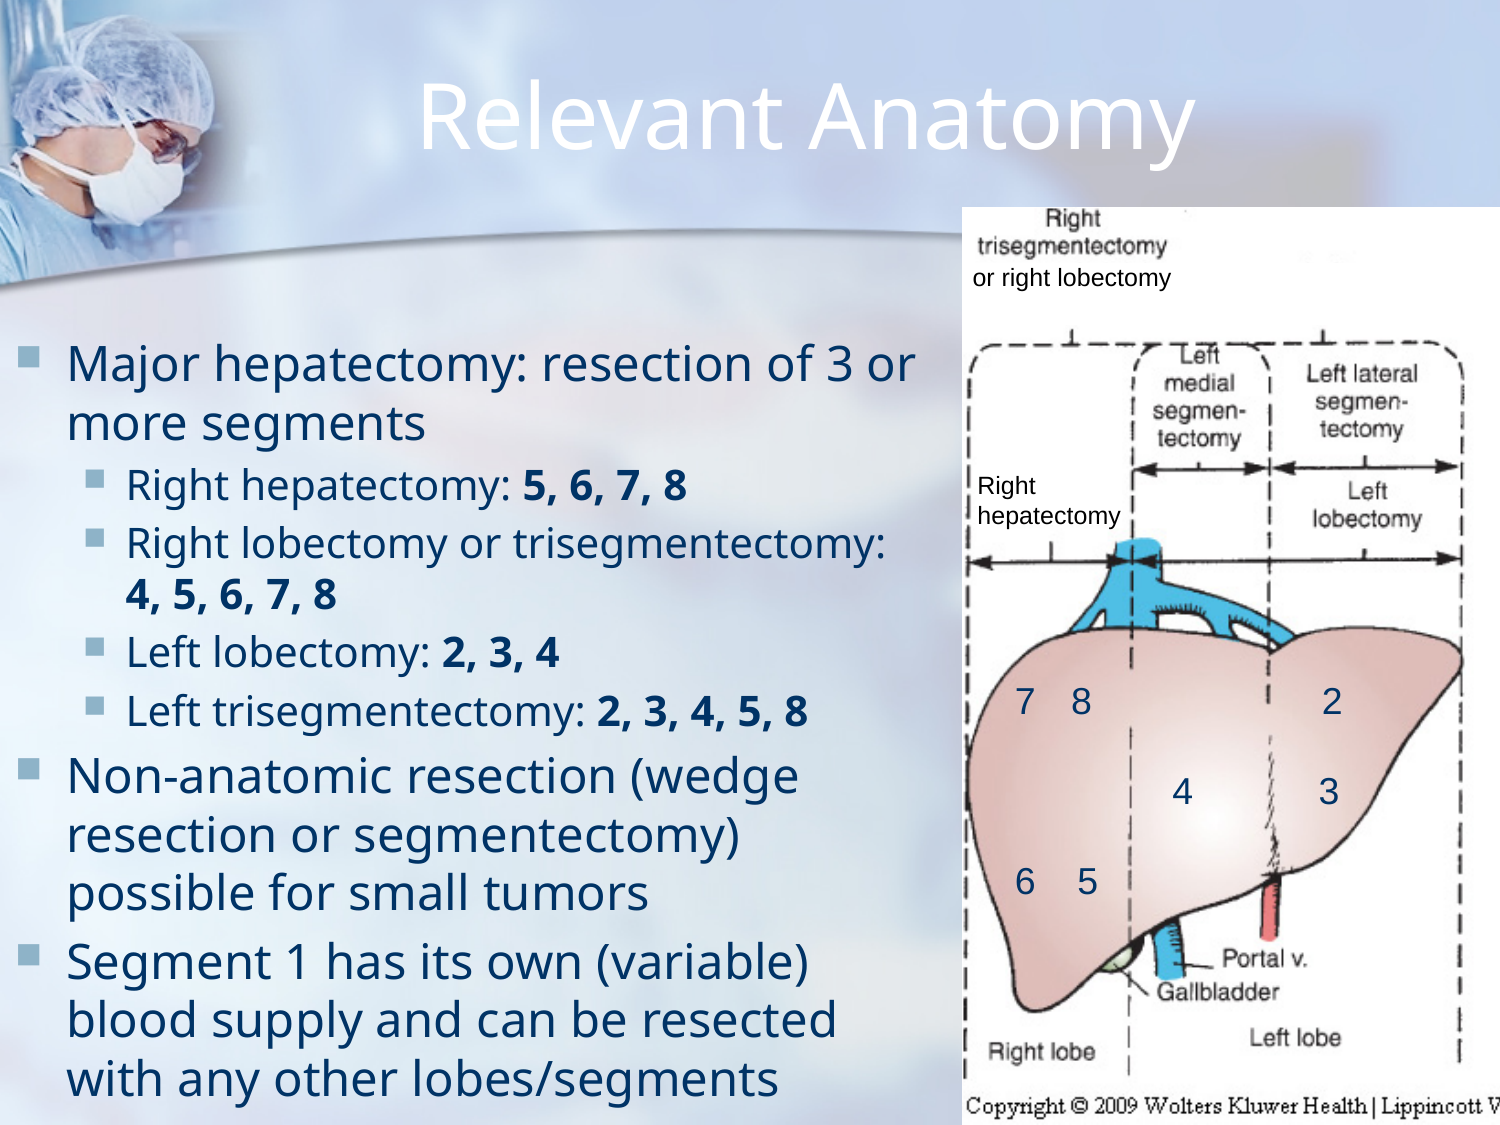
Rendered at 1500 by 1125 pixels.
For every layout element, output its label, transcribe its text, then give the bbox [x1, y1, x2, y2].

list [962, 207, 1500, 1125]
list Major hepatectomy: resection of 3 or more segments Right hepatectomy: 5, 6, 7, 8 Right lobectomy or trisegmentectomy: 4, 5, 6, 7, 8 Left lobectomy: 2, 3, 4 Left trisegmentectomy: 2, 3, 4, 5, 8 Non-anatomic resection (wedge resection or segmentectomy) possible for small tumors Segment 1 has its own (variable) blood supply and can be resected with any other lobes/segments [0, 324, 938, 1125]
picture [0, 0, 1500, 1125]
title Relevant Anatomy [199, 24, 1413, 201]
